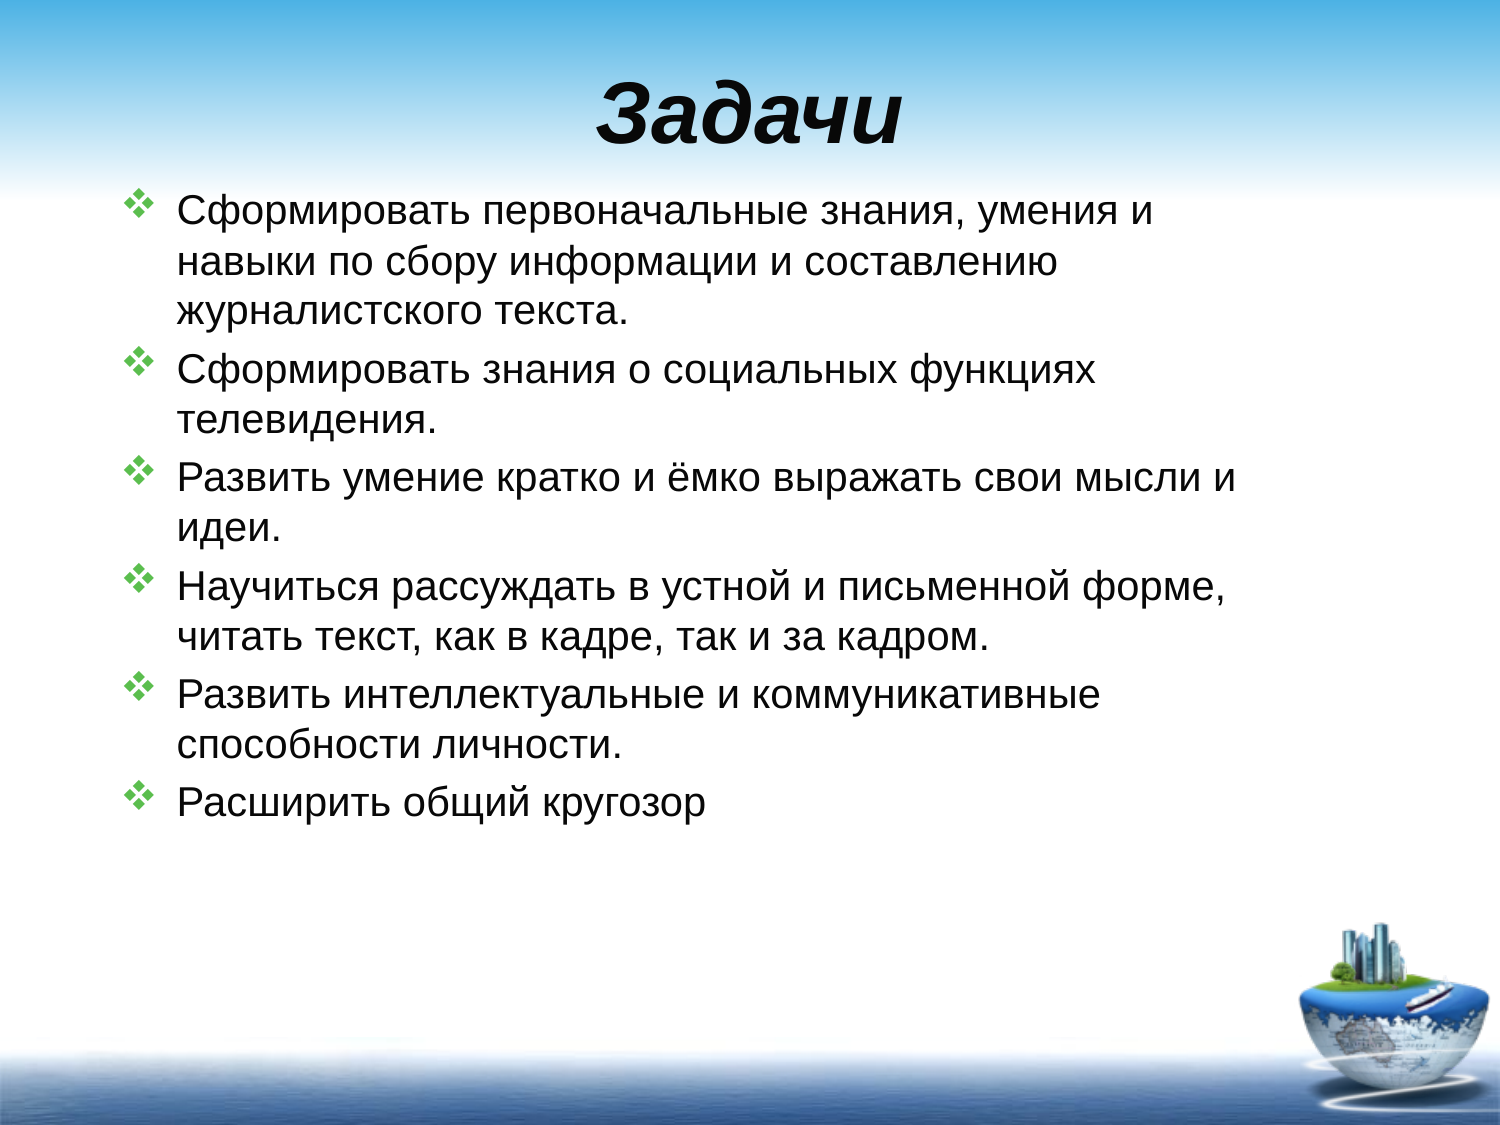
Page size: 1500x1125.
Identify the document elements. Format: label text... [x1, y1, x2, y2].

list Сформировать первоначальные знания, умения и навыки по сбору информации и составлению журналистского текста. Сформировать знания о социальных функциях телевидения. Развить умение кратко и ёмко выражать свои мысли и идеи. Научиться рассуждать в устной и письменной форме, читать текст, как в кадре, так и за кадром. Развить интеллектуальные и коммуникативные способности личности. Расширить общий кругозор [105, 175, 1308, 768]
picture [0, 920, 1500, 1125]
title Задачи [75, 37, 1425, 180]
